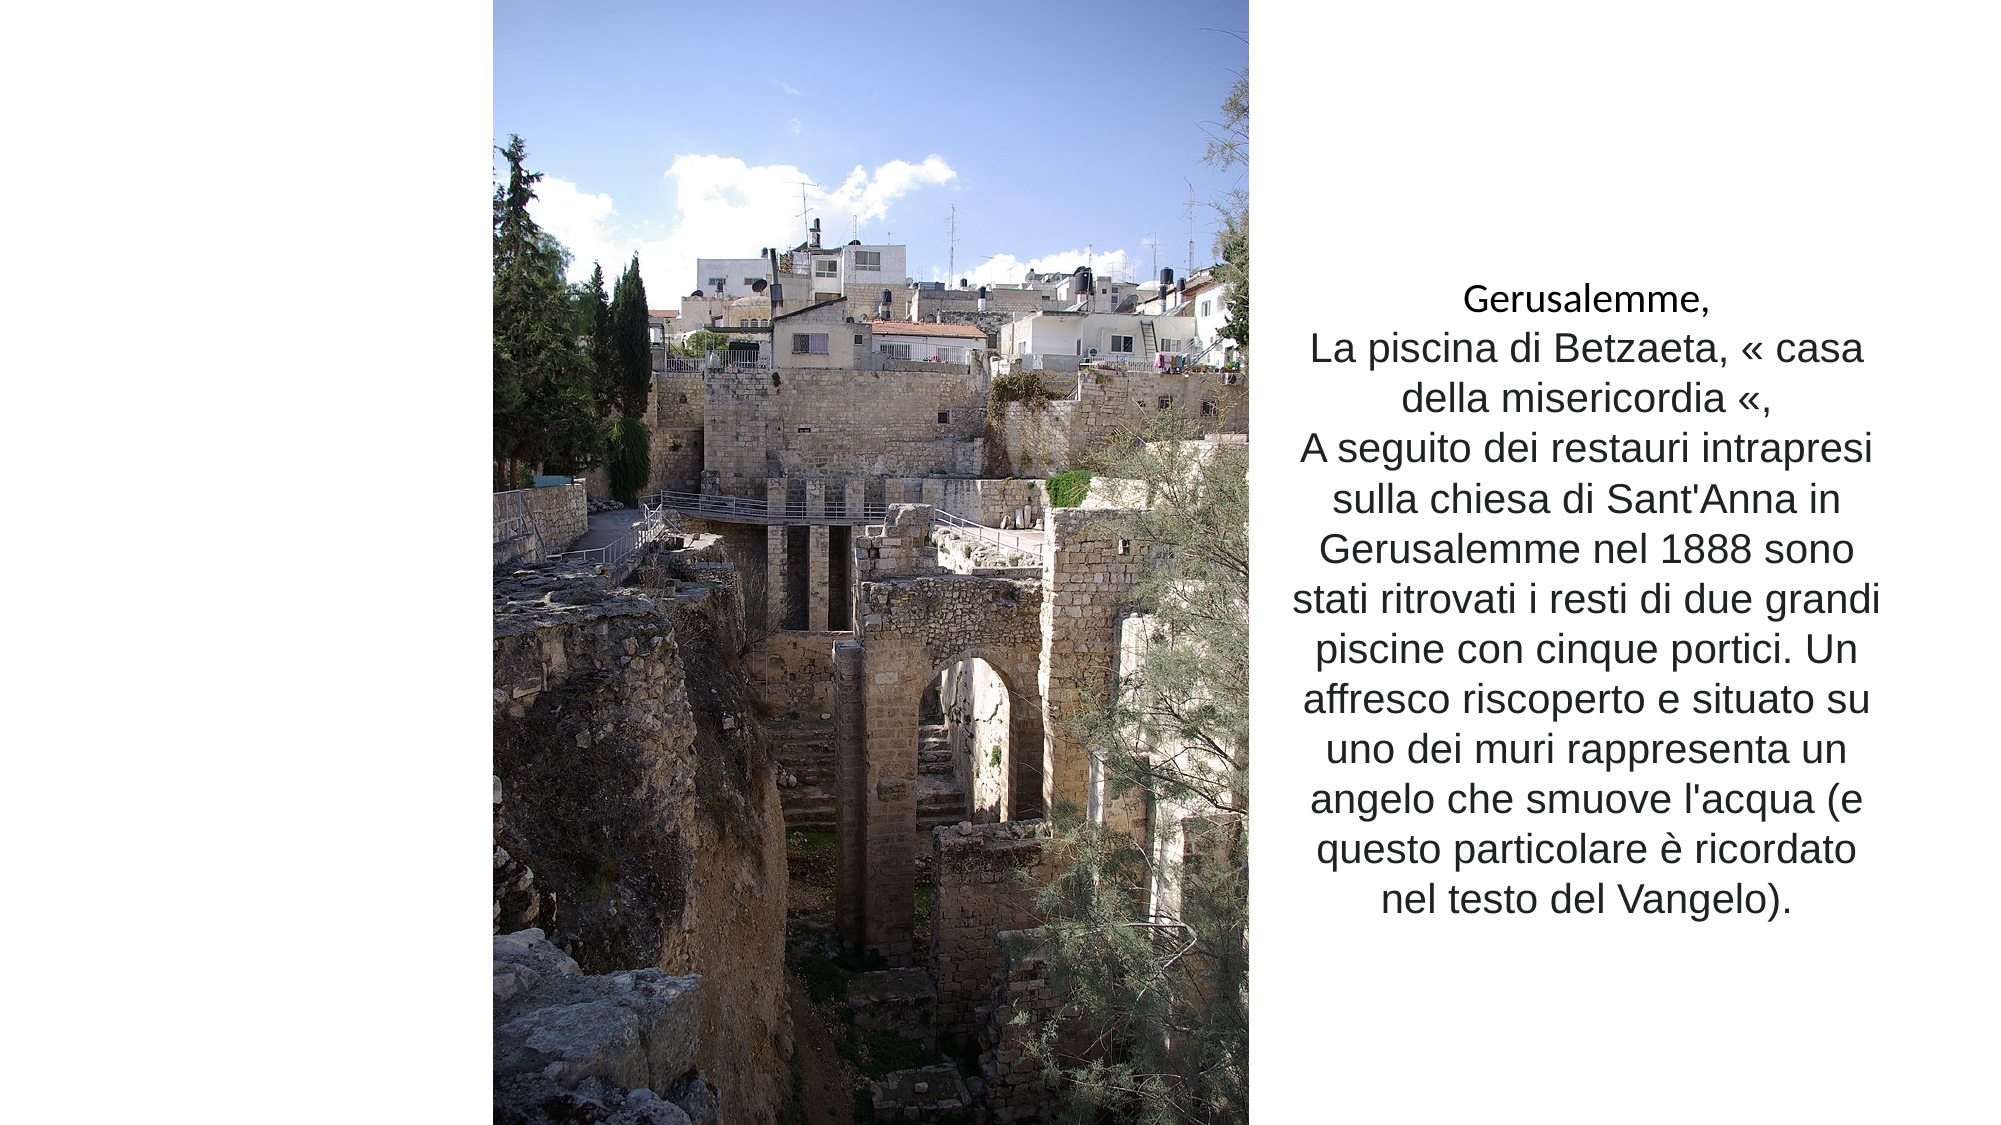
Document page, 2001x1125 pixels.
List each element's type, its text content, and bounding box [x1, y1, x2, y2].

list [493, 0, 1249, 1125]
title Gerusalemme, La piscina di Betzaeta, « casa della misericordia «, A seguito dei restauri intrapresi sulla chiesa di Sant'Anna in Gerusalemme nel 1888 sono stati ritrovati i resti di due grandi piscine con cinque portici. Un affresco riscoperto e situato su uno dei muri rappresenta un angelo che smuove l'acqua (e questo particolare è ricordato nel testo del Vangelo). [1273, 45, 1900, 1125]
